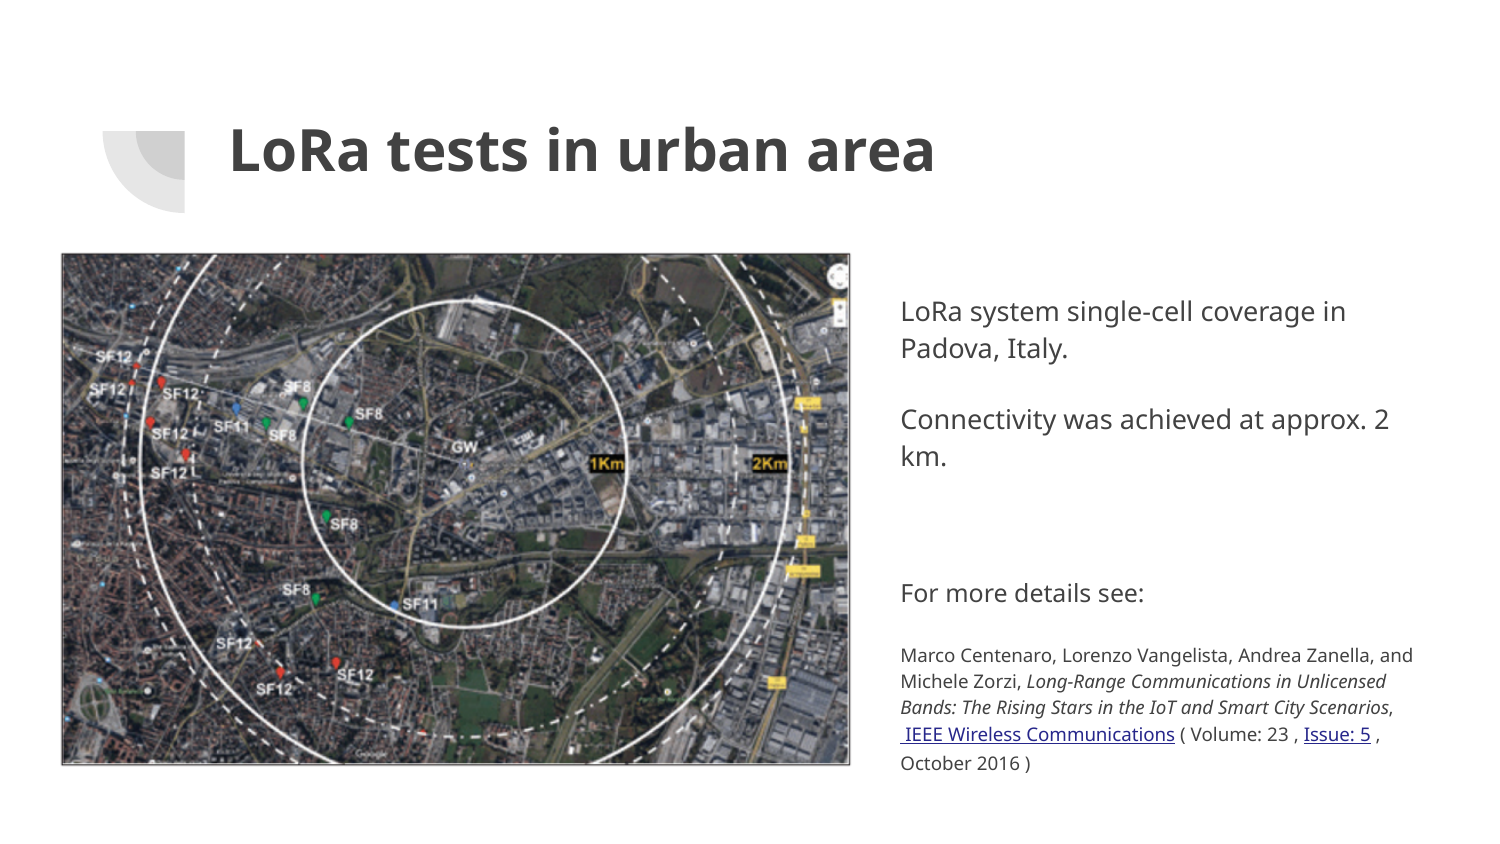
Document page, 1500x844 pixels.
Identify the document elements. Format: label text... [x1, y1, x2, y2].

picture [56, 249, 859, 770]
title LoRa tests in urban area [213, 98, 1368, 263]
list LoRa system single-cell coverage in Padova, Italy. Connectivity was achieved at approx. 2 km. For more details see: Marco Centenaro, Lorenzo Vangelista, Andrea Zanella, and Michele Zorzi, Long-Range Communications in Unlicensed Bands: The Rising Stars in the IoT and Smart City Scenarios, IEEE Wireless Communications ( Volume: 23 , Issue: 5 , October 2016 ) [885, 274, 1449, 692]
